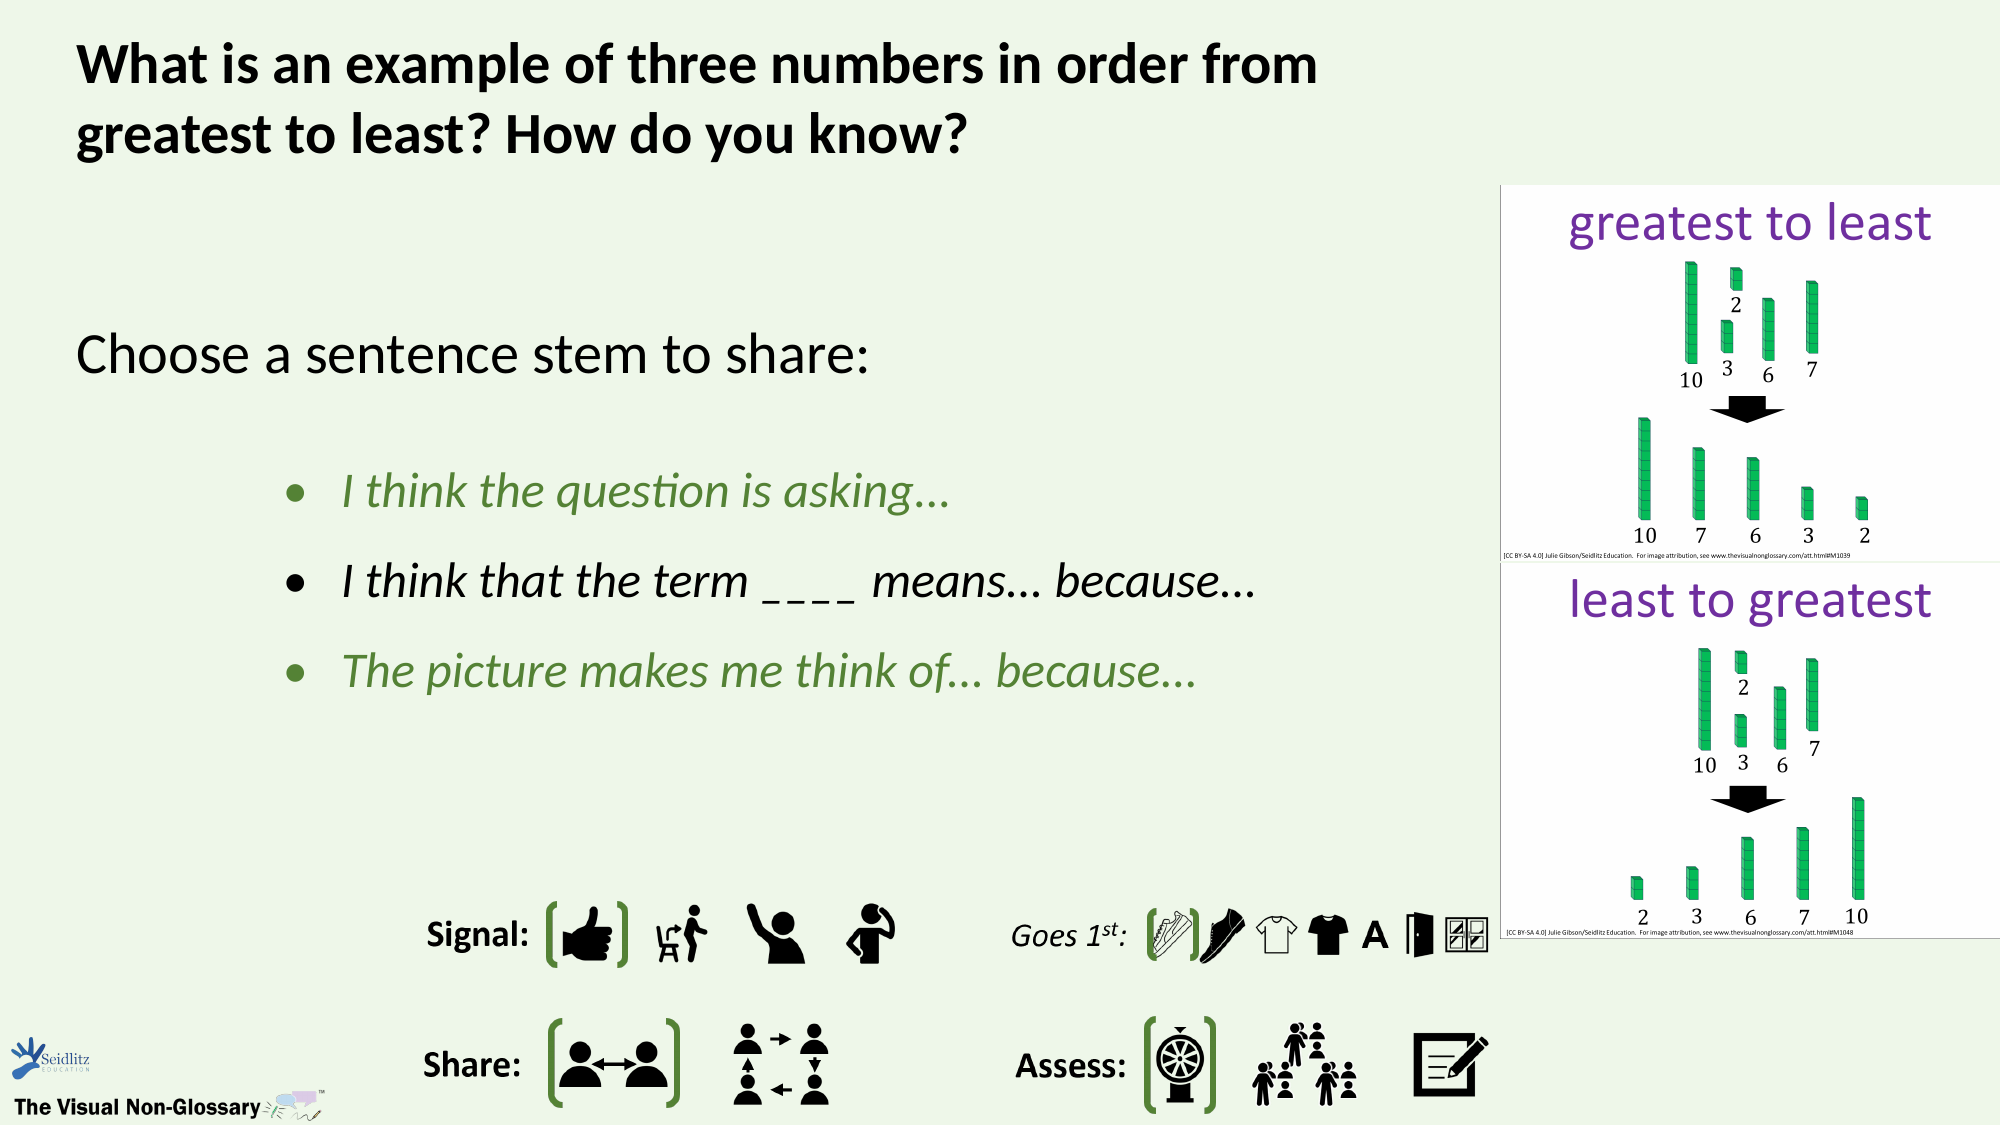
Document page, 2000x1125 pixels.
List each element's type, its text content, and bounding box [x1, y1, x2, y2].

picture [0, 1034, 328, 1125]
picture [1499, 185, 2000, 562]
picture [400, 899, 1489, 1114]
text_box • I think the question is asking... • I think that the term ____ means... because... • The picture makes me think of... because... [267, 374, 1273, 705]
picture [1499, 563, 2000, 940]
text_box What is an example of three numbers in order from greatest to least? How do you know? [61, 17, 1479, 173]
text_box Choose a sentence stem to share: [61, 307, 1479, 393]
